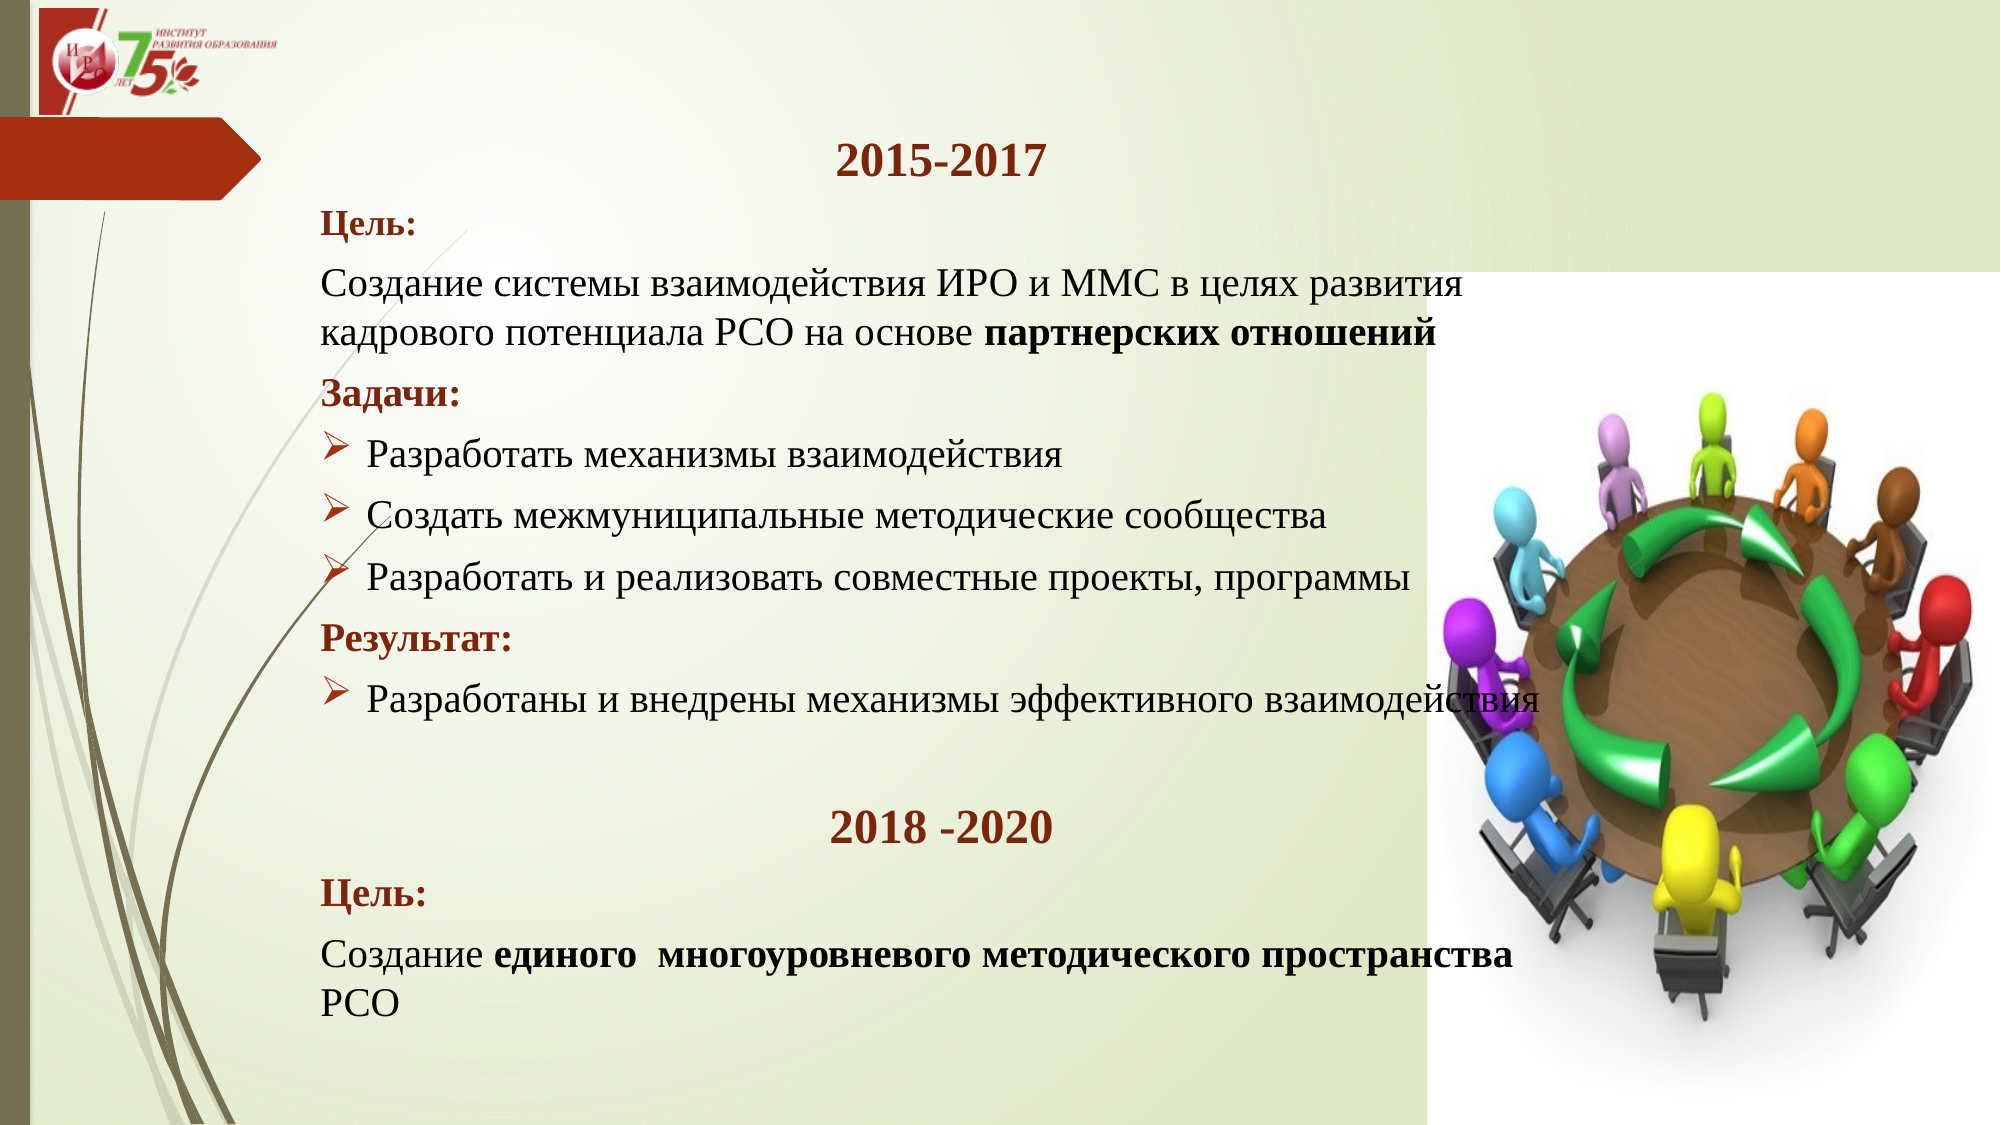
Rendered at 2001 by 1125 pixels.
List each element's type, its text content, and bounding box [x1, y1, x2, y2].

list 2015-2017 Цель: Создание системы взаимодействия ИРО и ММС в целях развития кадрового потенциала РСО на основе партнерских отношений Задачи: Разработать механизмы взаимодействия Создать межмуниципальные методические сообщества Разработать и реализовать совместные проекты, программы Результат: Разработаны и внедрены механизмы эффективного взаимодействия 2018 -2020 Цель: Создание единого многоуровневого методического пространства РСО [305, 120, 1578, 1043]
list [1427, 272, 2000, 1125]
picture [39, 7, 288, 116]
